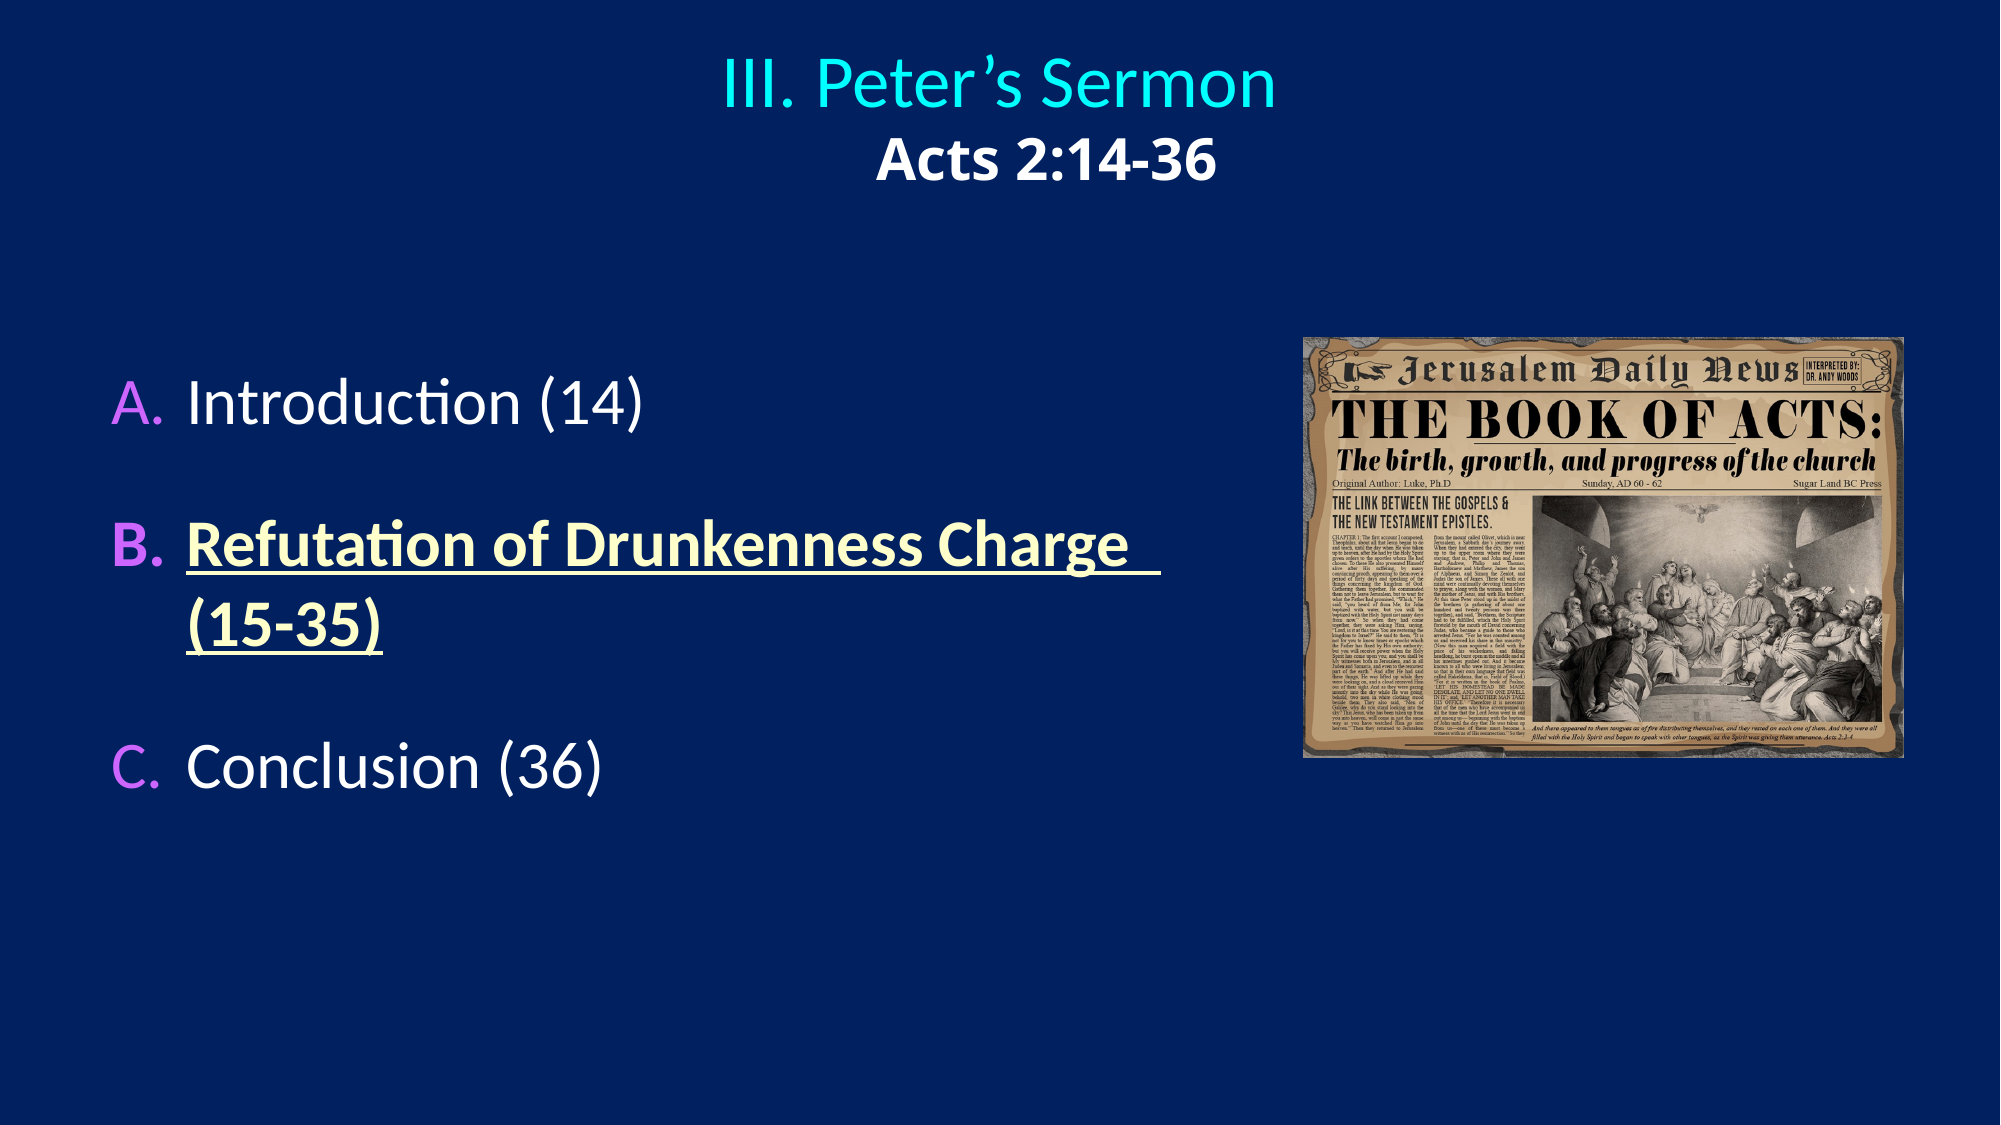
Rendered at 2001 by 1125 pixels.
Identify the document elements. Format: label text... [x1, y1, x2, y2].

picture [1303, 337, 1904, 759]
title Peter’s Sermon Acts 2:14-36 [535, 37, 1464, 188]
list Introduction (14) Refutation of Drunkenness Charge (15-35) Conclusion (36) [96, 350, 1275, 775]
